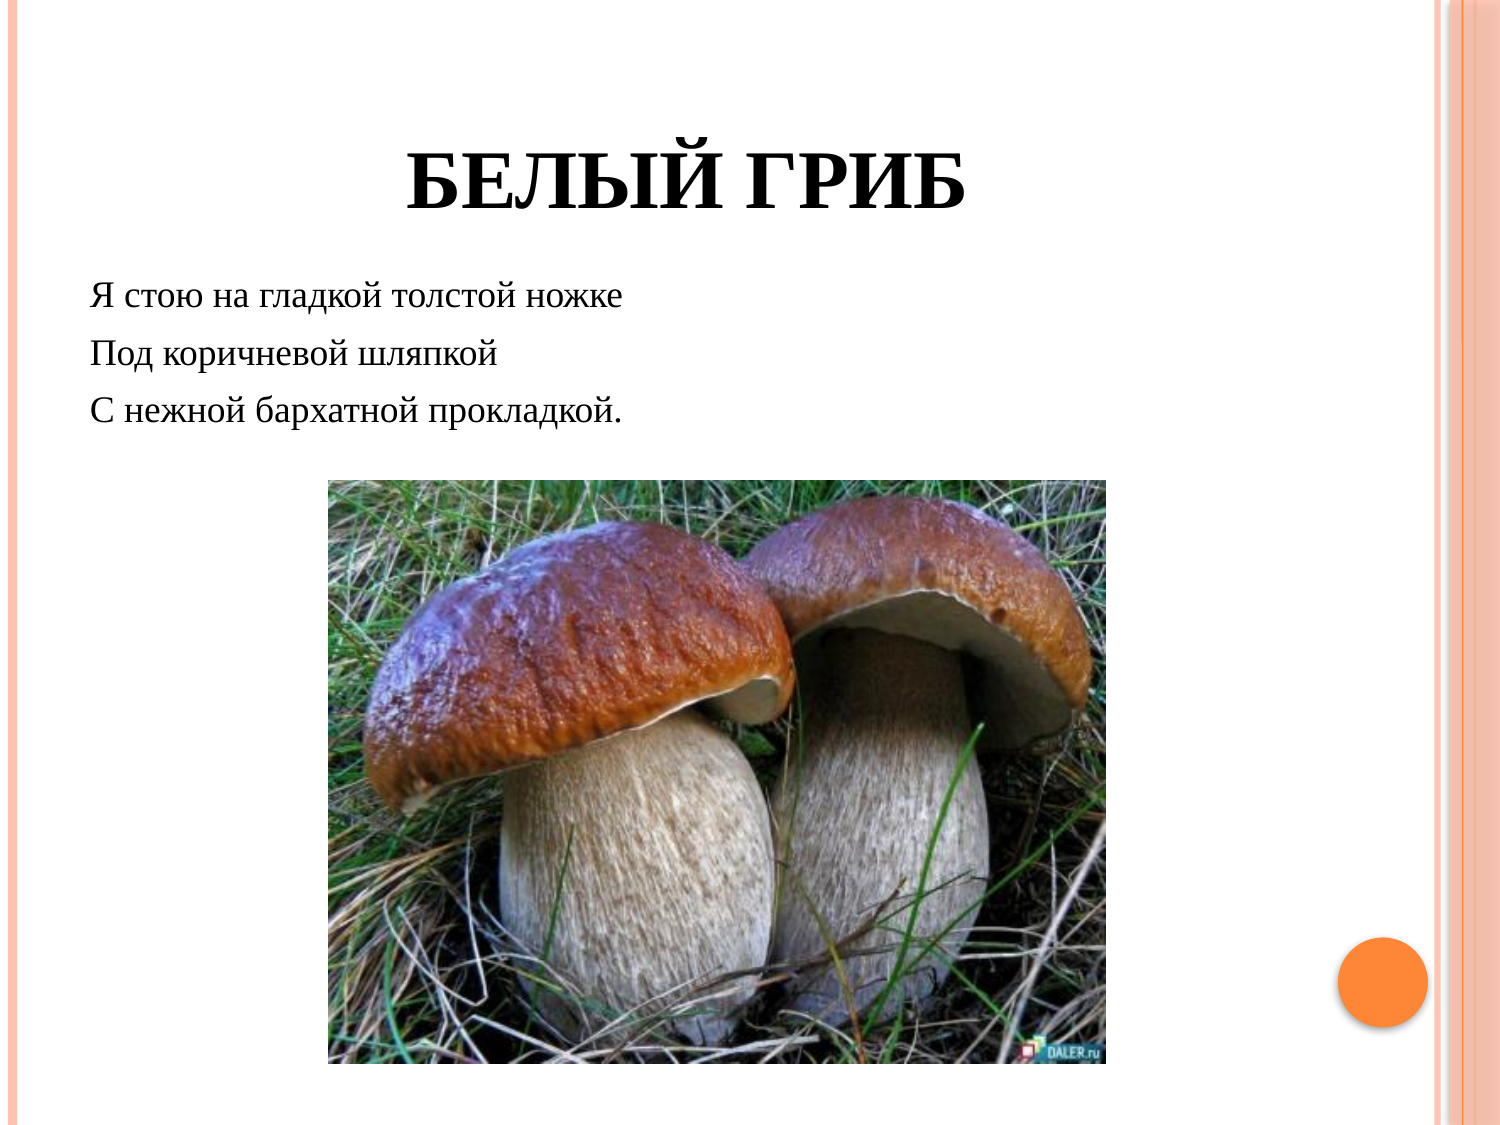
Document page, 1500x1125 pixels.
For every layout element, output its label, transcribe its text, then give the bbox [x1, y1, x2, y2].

list Я стою на гладкой толстой ножке Под коричневой шляпкой С нежной бархатной прокладкой. [75, 262, 1300, 1062]
picture [327, 479, 1106, 1064]
title Белый гриб [75, 45, 1300, 233]
